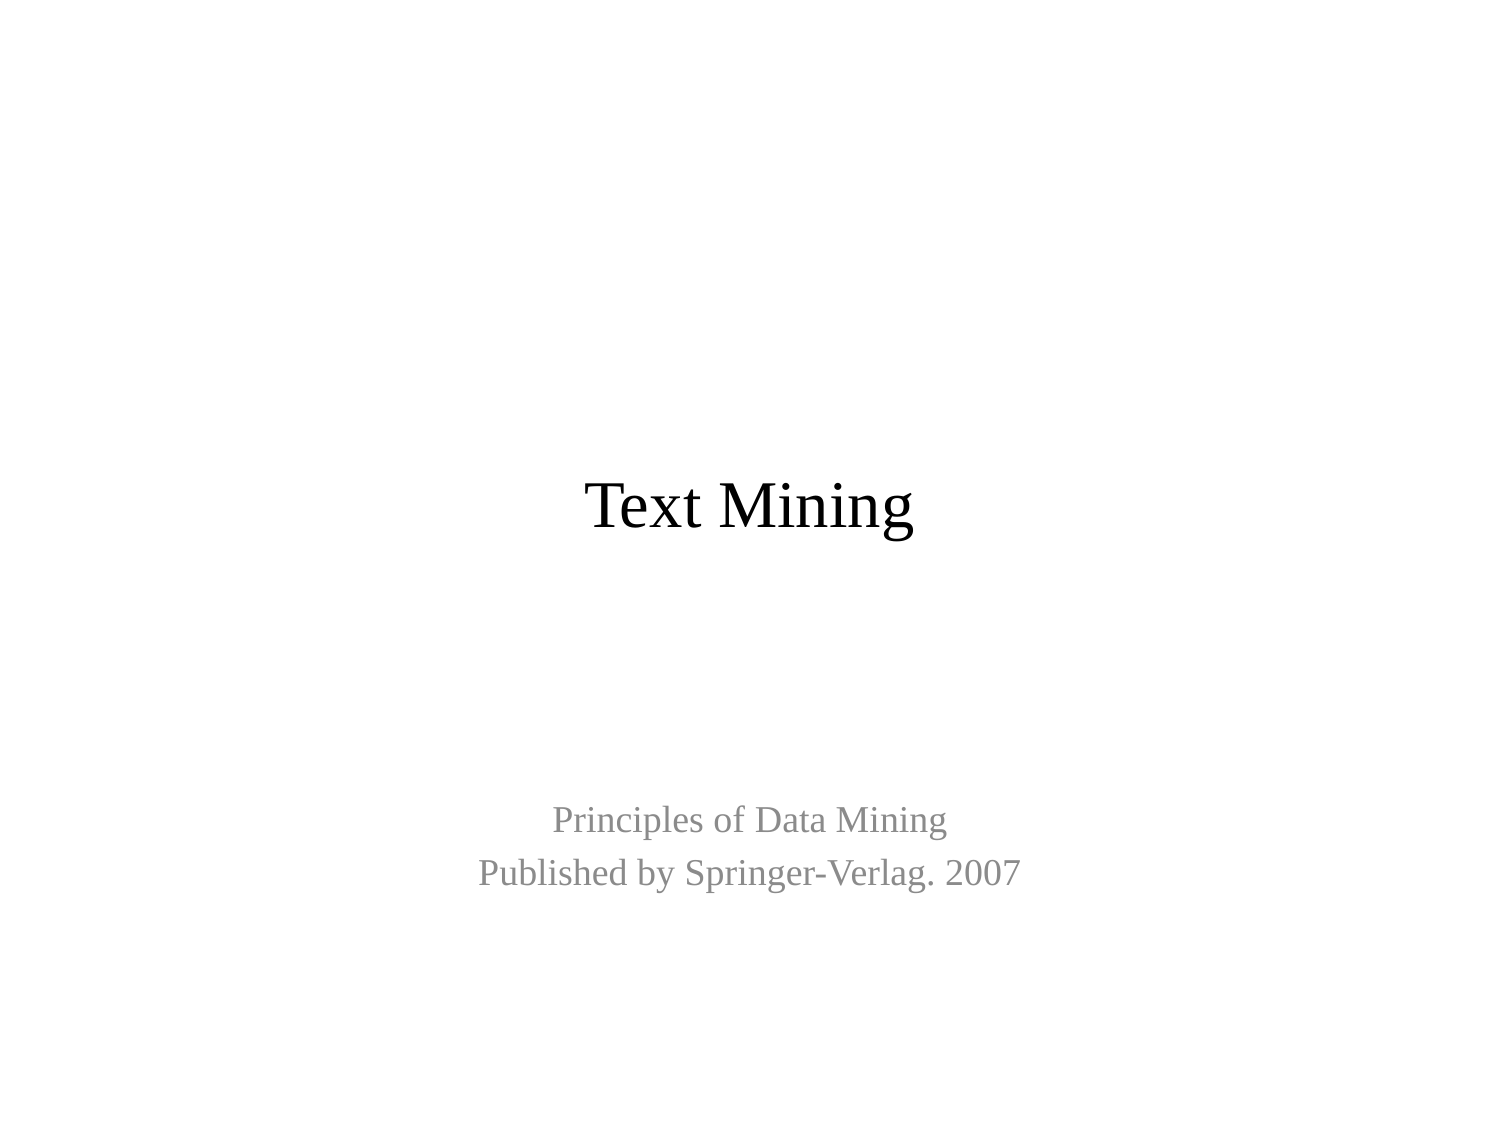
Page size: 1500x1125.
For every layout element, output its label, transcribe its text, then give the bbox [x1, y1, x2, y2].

title Text Mining [0, 309, 1500, 693]
subtitle Principles of Data Mining Published by Springer-Verlag. 2007 [225, 786, 1275, 901]
